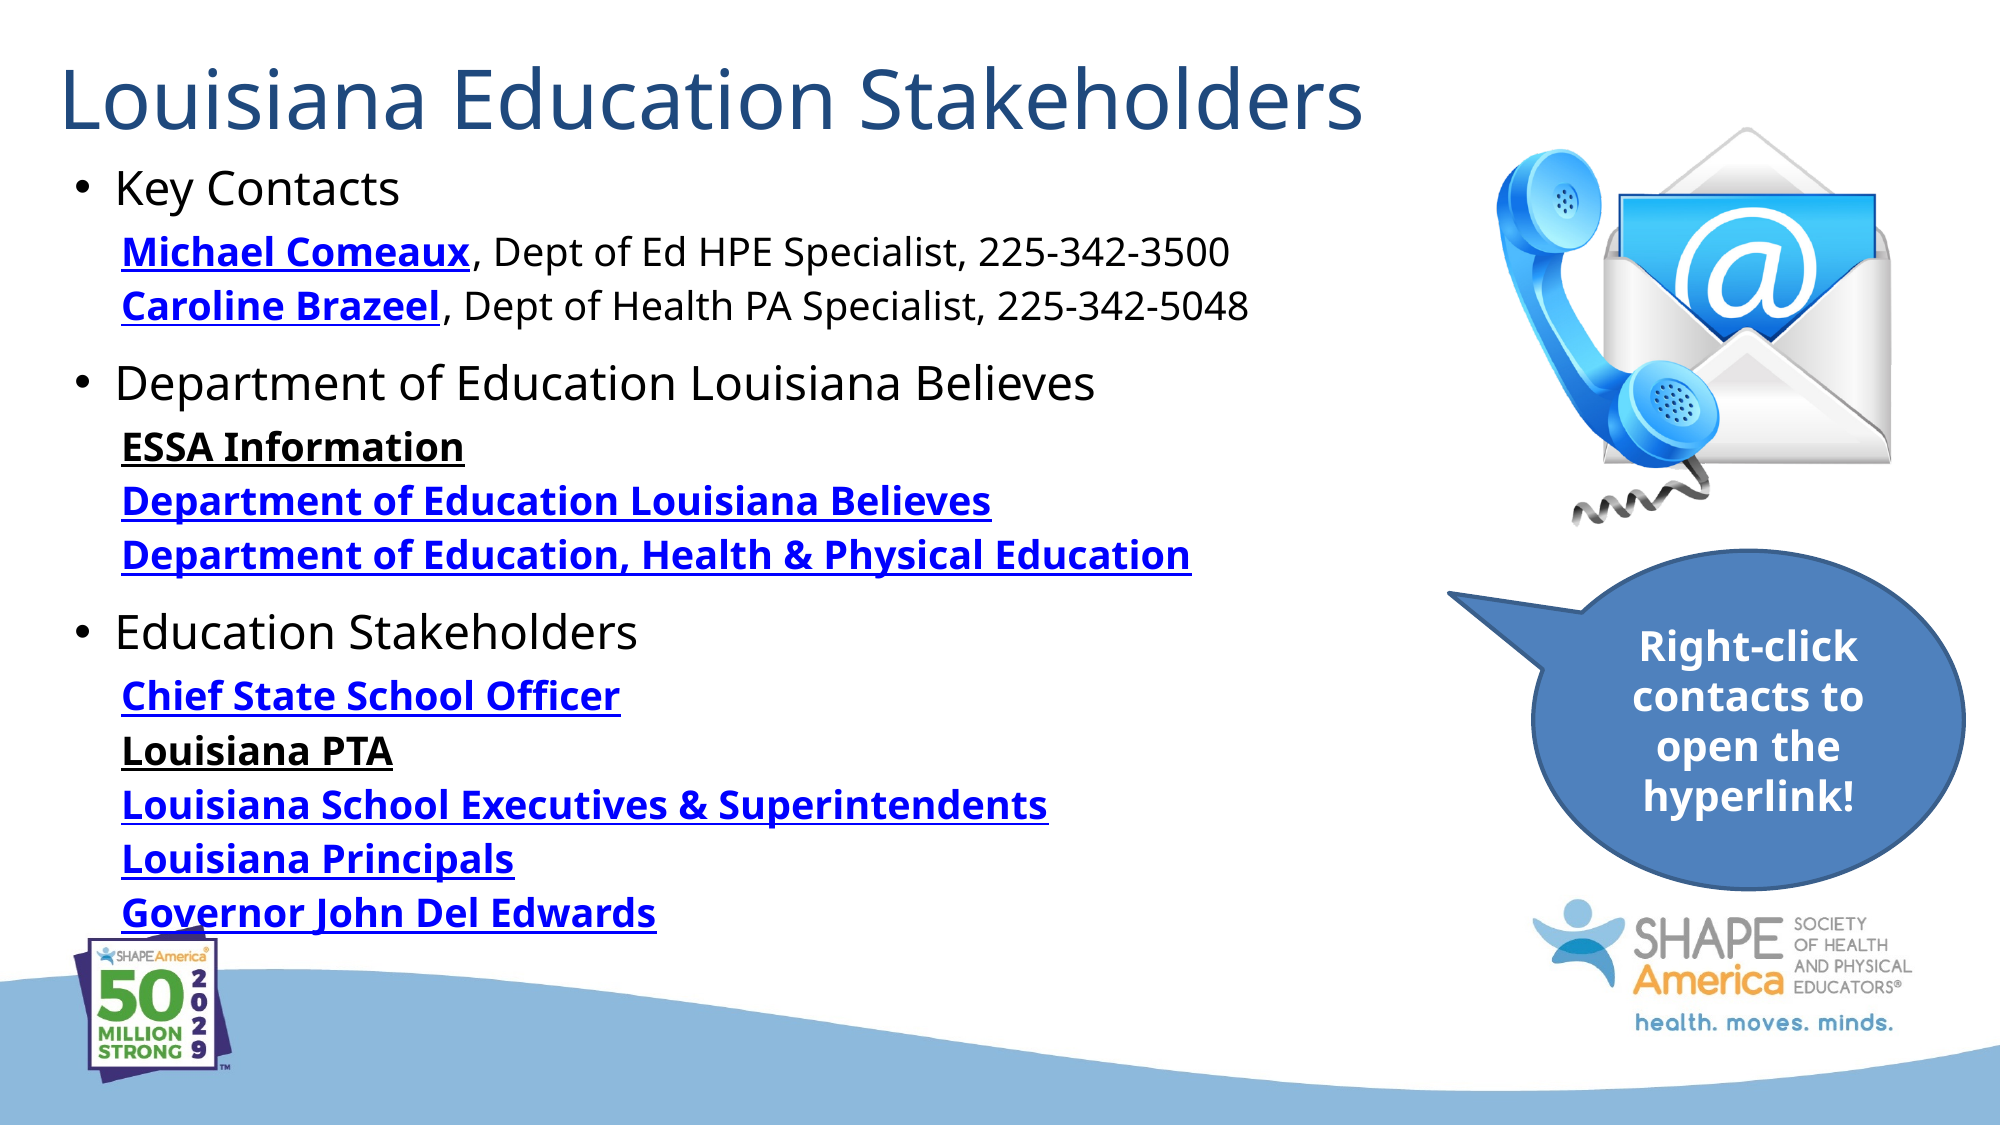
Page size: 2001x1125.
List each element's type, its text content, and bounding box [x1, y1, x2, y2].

picture [0, 0, 2000, 1125]
text_box Right-click contacts to open the hyperlink! [1446, 554, 1966, 892]
list Key Contacts Michael Comeaux, Dept of Ed HPE Specialist, 225-342-3500 Caroline Brazeel, Dept of Health PA Specialist, 225-342-5048 Department of Education Louisiana Believes ESSA Information Department of Education Louisiana Believes Department of Education, Health & Physical Education Education Stakeholders Chief State School Officer Louisiana PTA Louisiana School Executives & Superintendents Louisiana Principals Governor John Del Edwards [59, 150, 1454, 952]
title Louisiana Education Stakeholders [43, 8, 1763, 184]
